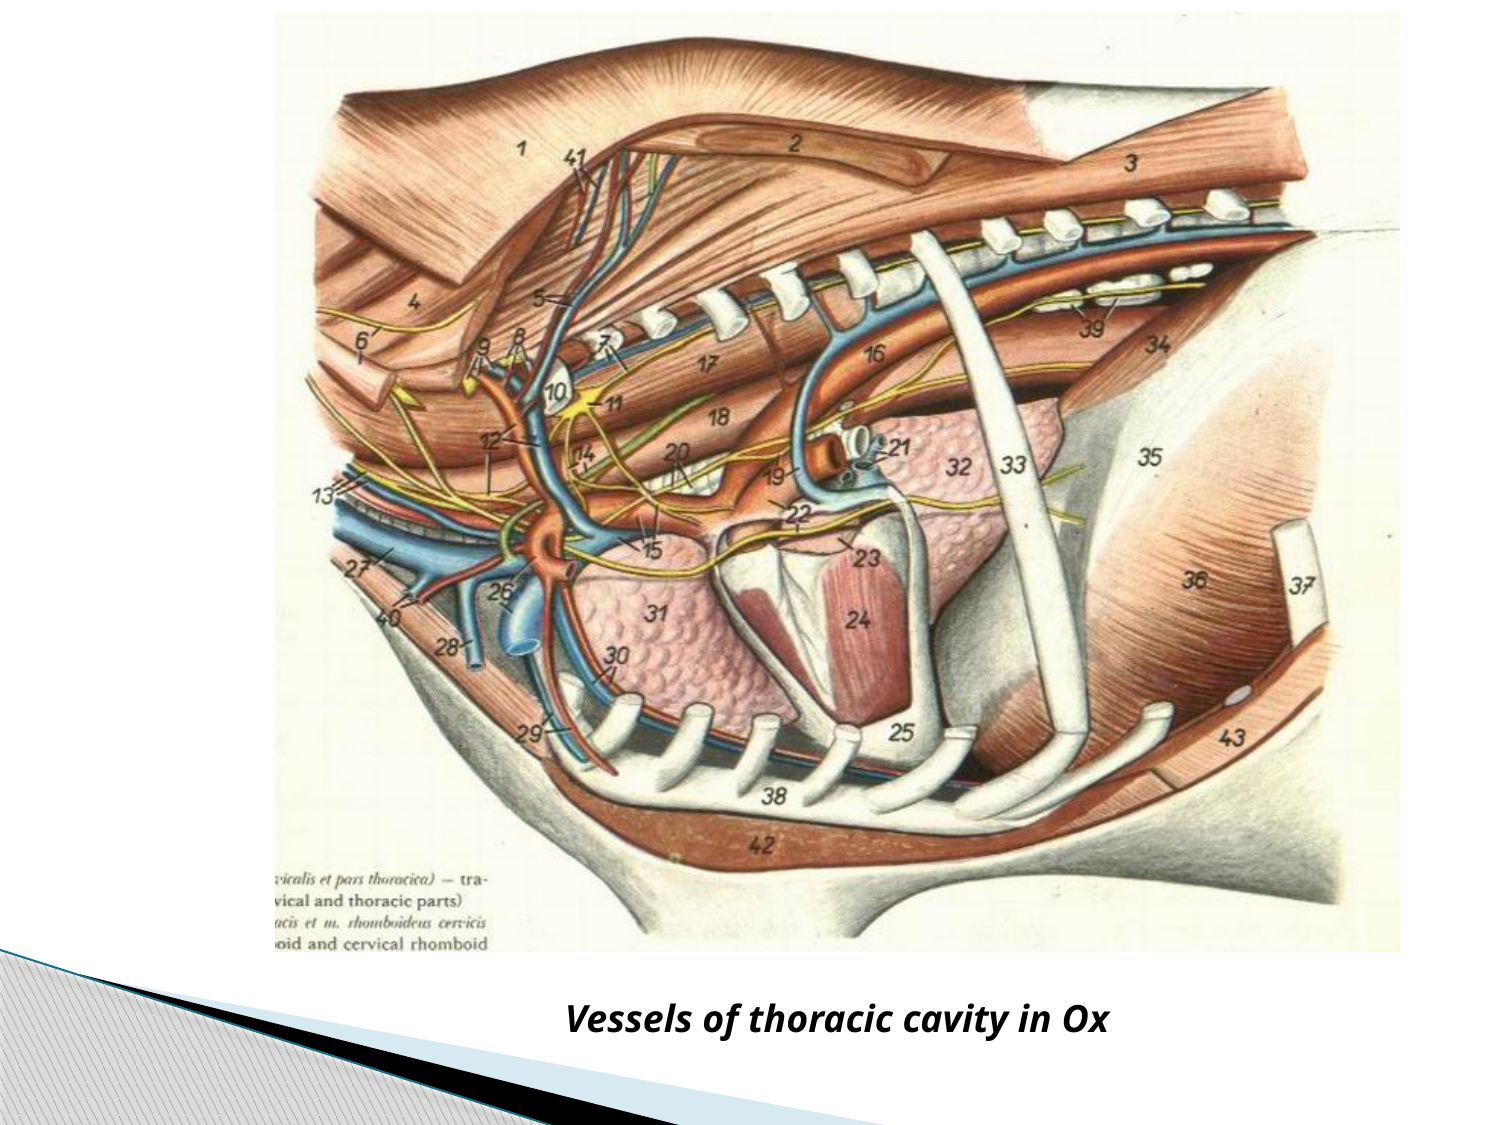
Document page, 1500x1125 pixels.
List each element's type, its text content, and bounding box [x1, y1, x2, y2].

text_box Vessels of thoracic cavity in Ox [550, 987, 1125, 1048]
picture [274, 12, 1401, 953]
